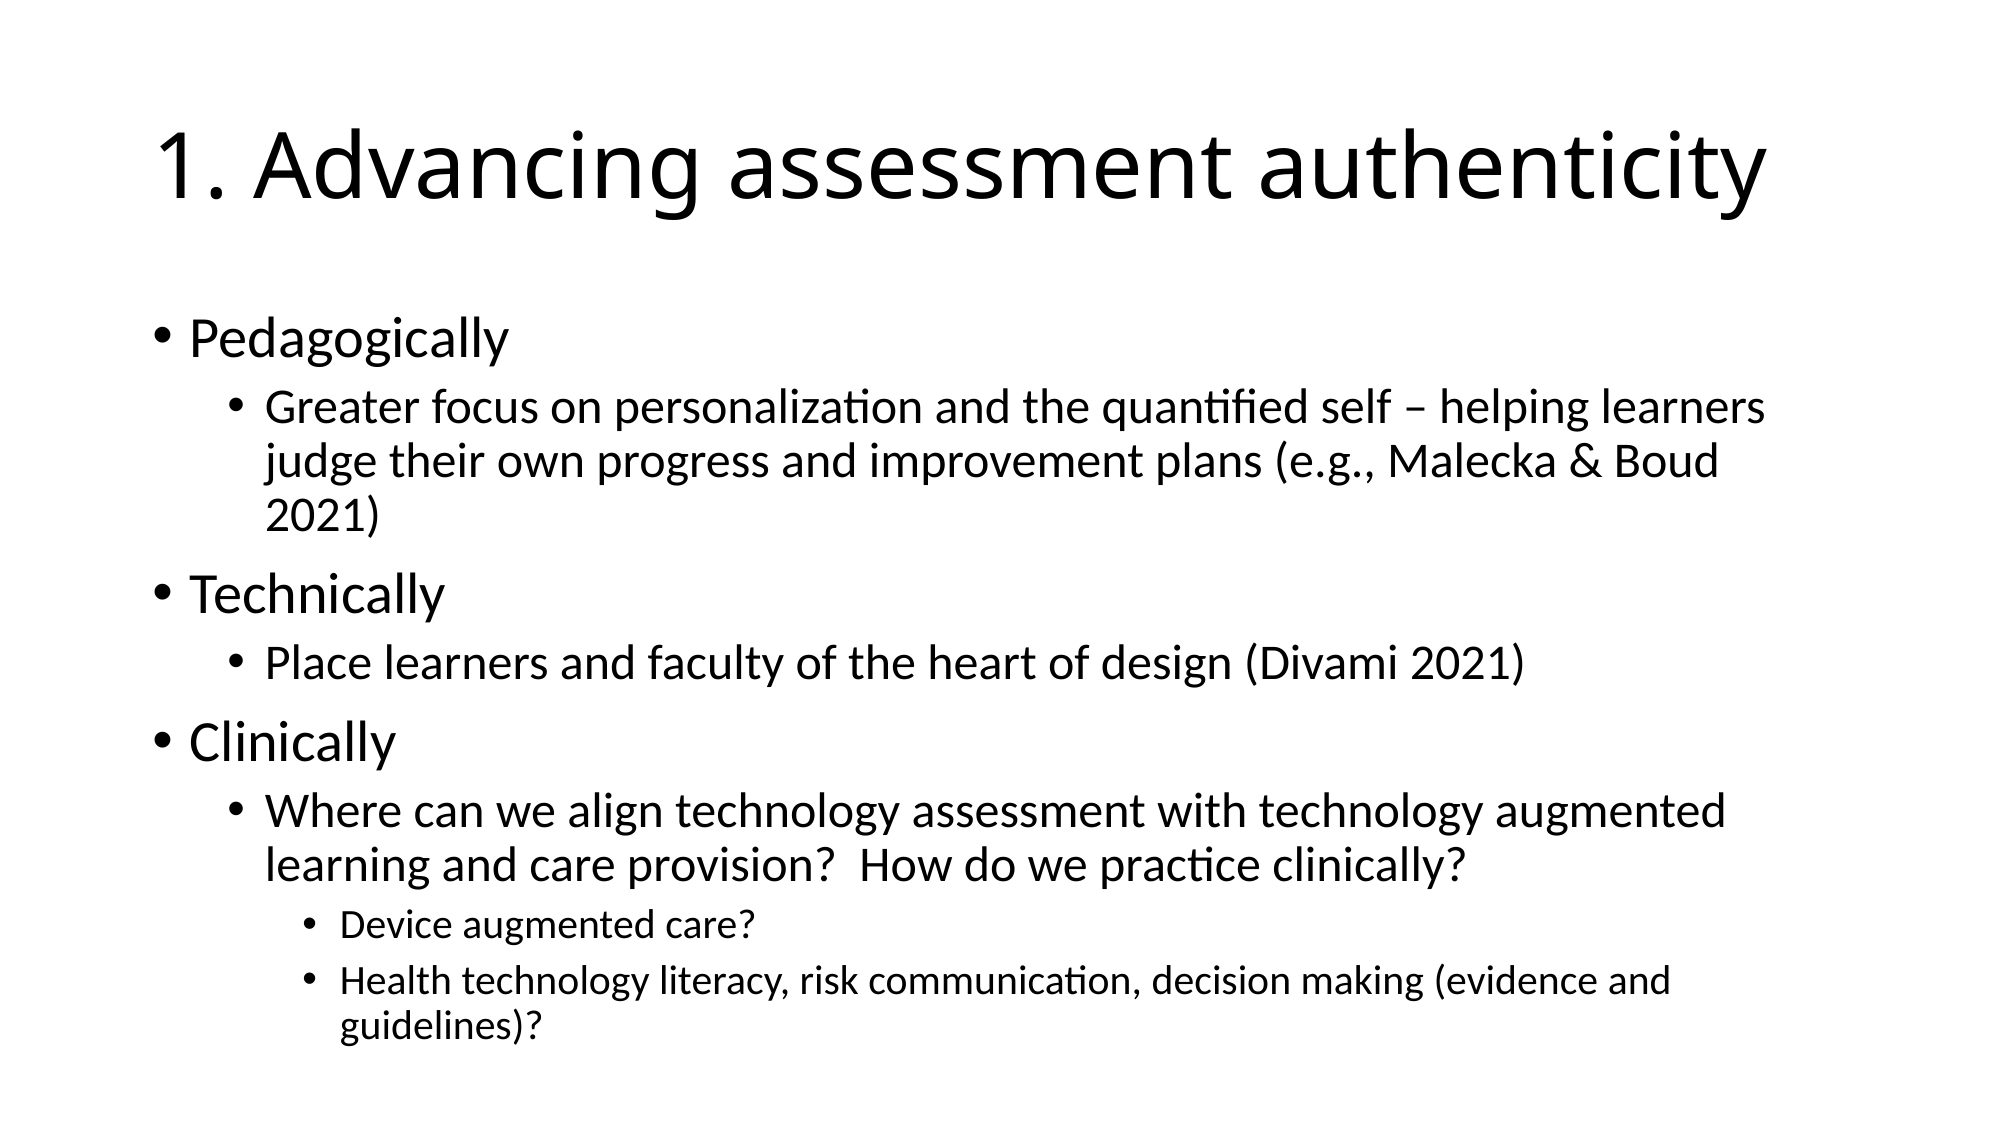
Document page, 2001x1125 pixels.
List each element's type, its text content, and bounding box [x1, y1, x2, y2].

list Pedagogically Greater focus on personalization and the quantified self – helping learners judge their own progress and improvement plans (e.g., Malecka & Boud 2021) Technically Place learners and faculty of the heart of design (Divami 2021) Clinically Where can we align technology assessment with technology augmented learning and care provision? How do we practice clinically? Device augmented care? Health technology literacy, risk communication, decision making (evidence and guidelines)? [137, 299, 1863, 1014]
title 1. Advancing assessment authenticity [137, 59, 1863, 278]
